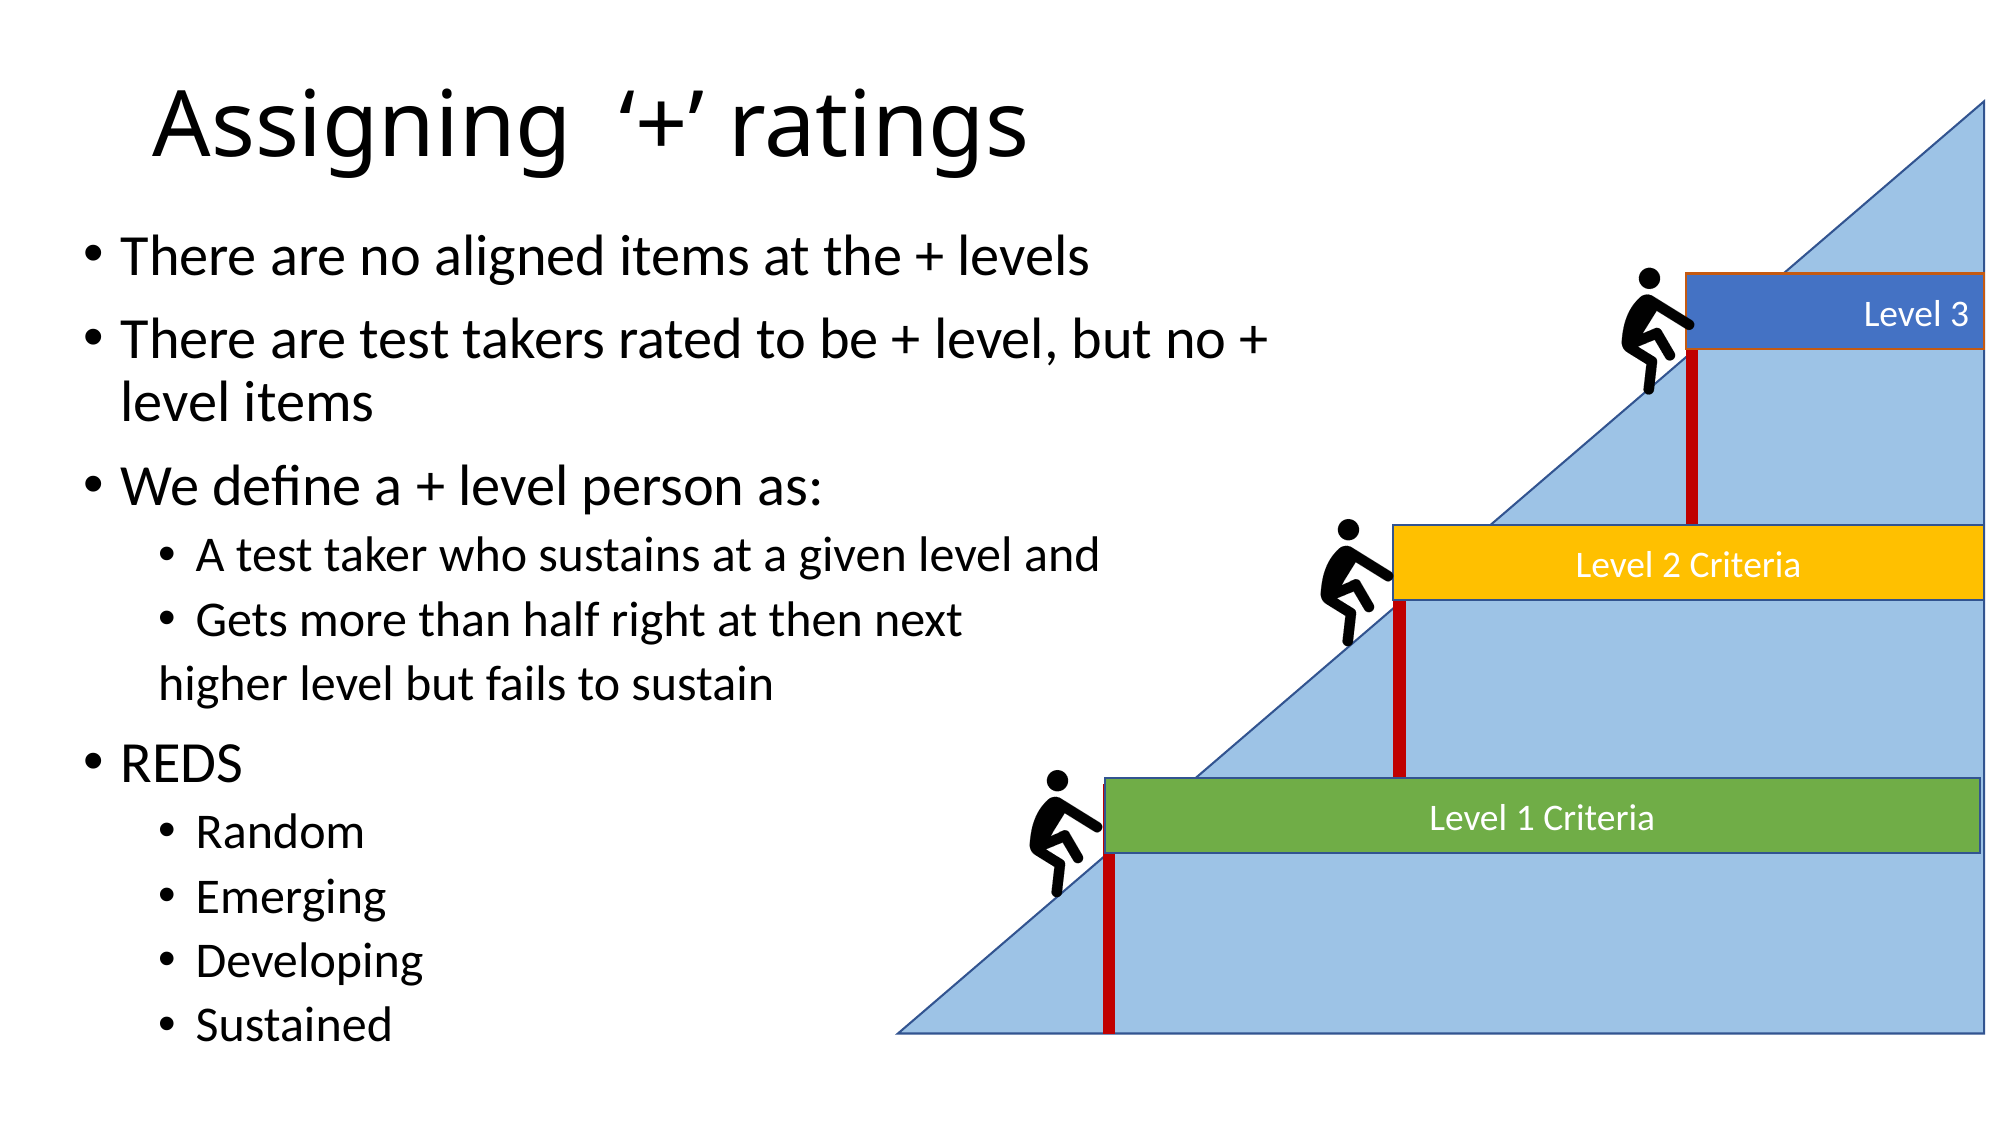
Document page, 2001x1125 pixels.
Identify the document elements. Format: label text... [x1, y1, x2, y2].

text_box [895, 99, 1986, 1035]
picture [1260, 494, 1434, 669]
picture [1561, 243, 1736, 417]
picture [969, 745, 1143, 920]
title Assigning ‘+’ ratings [137, 59, 1863, 193]
text_box Level 1 Criteria [1120, 777, 1981, 854]
list There are no aligned items at the + levels There are test takers rated to be + level, but no + level items We define a + level person as: A test taker who sustains at a given level and Gets more than half right at then next higher level but fails to sustain REDS Random Emerging Developing Sustained [68, 217, 1285, 983]
text_box Level 3 [1712, 272, 1985, 350]
text_box Level 2 Criteria [1411, 524, 1985, 601]
